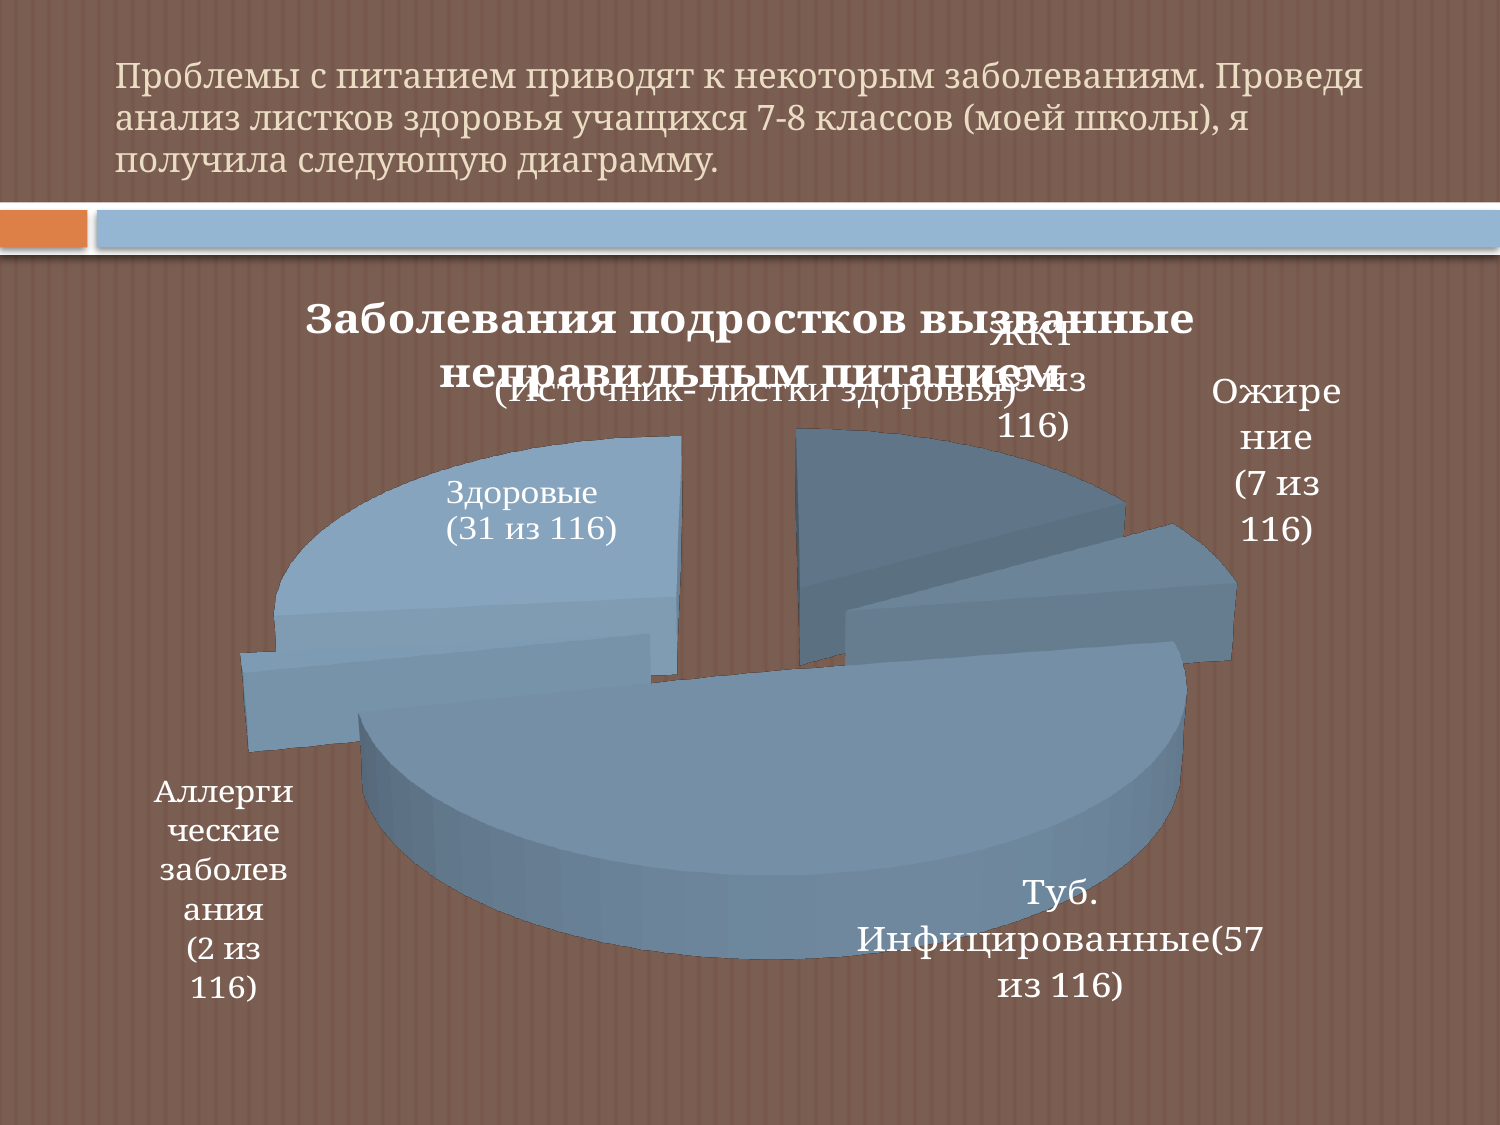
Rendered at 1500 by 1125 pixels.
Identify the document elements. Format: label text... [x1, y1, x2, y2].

title Проблемы с питанием приводят к некоторым заболеваниям. Проведя анализ листков здоровья учащихся 7-8 классов (моей школы), я получила следующую диаграмму. [99, 44, 1425, 188]
chart [76, 254, 1426, 1095]
